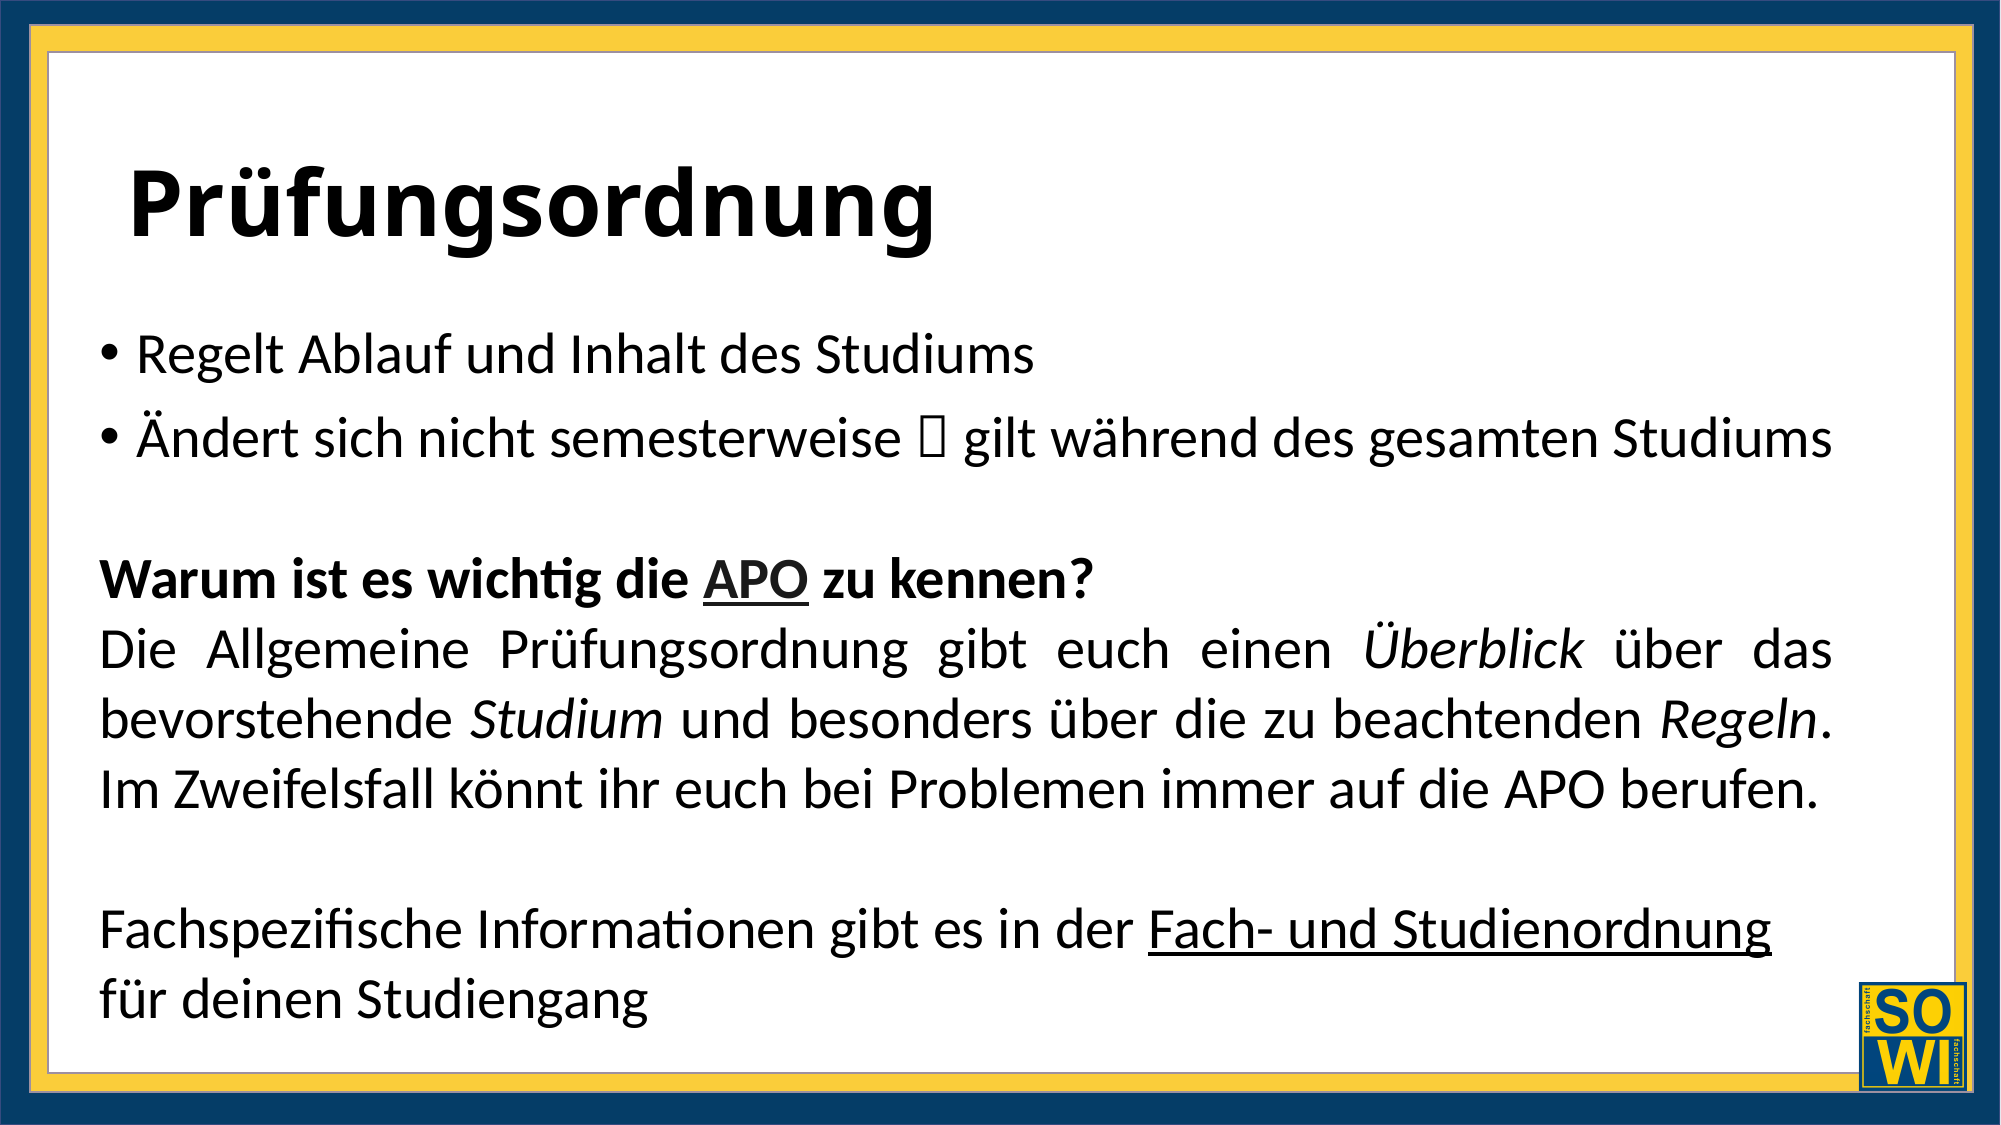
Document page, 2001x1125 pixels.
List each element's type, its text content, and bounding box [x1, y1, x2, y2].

title Prüfungsordnung [111, 113, 1889, 300]
text_box Warum ist es wichtig die APO zu kennen? Die Allgemeine Prüfungsordnung gibt euch einen Überblick über das bevorstehende Studium und besonders über die zu beachtenden Regeln. Im Zweifelsfall könnt ihr euch bei Problemen immer auf die APO berufen. Fachspezifische Informationen gibt es in der Fach- und Studienordnung für deinen Studiengang [84, 532, 1849, 1038]
list Regelt Ablauf und Inhalt des Studiums Ändert sich nicht semesterweise  gilt während des gesamten Studiums [84, 315, 1889, 582]
